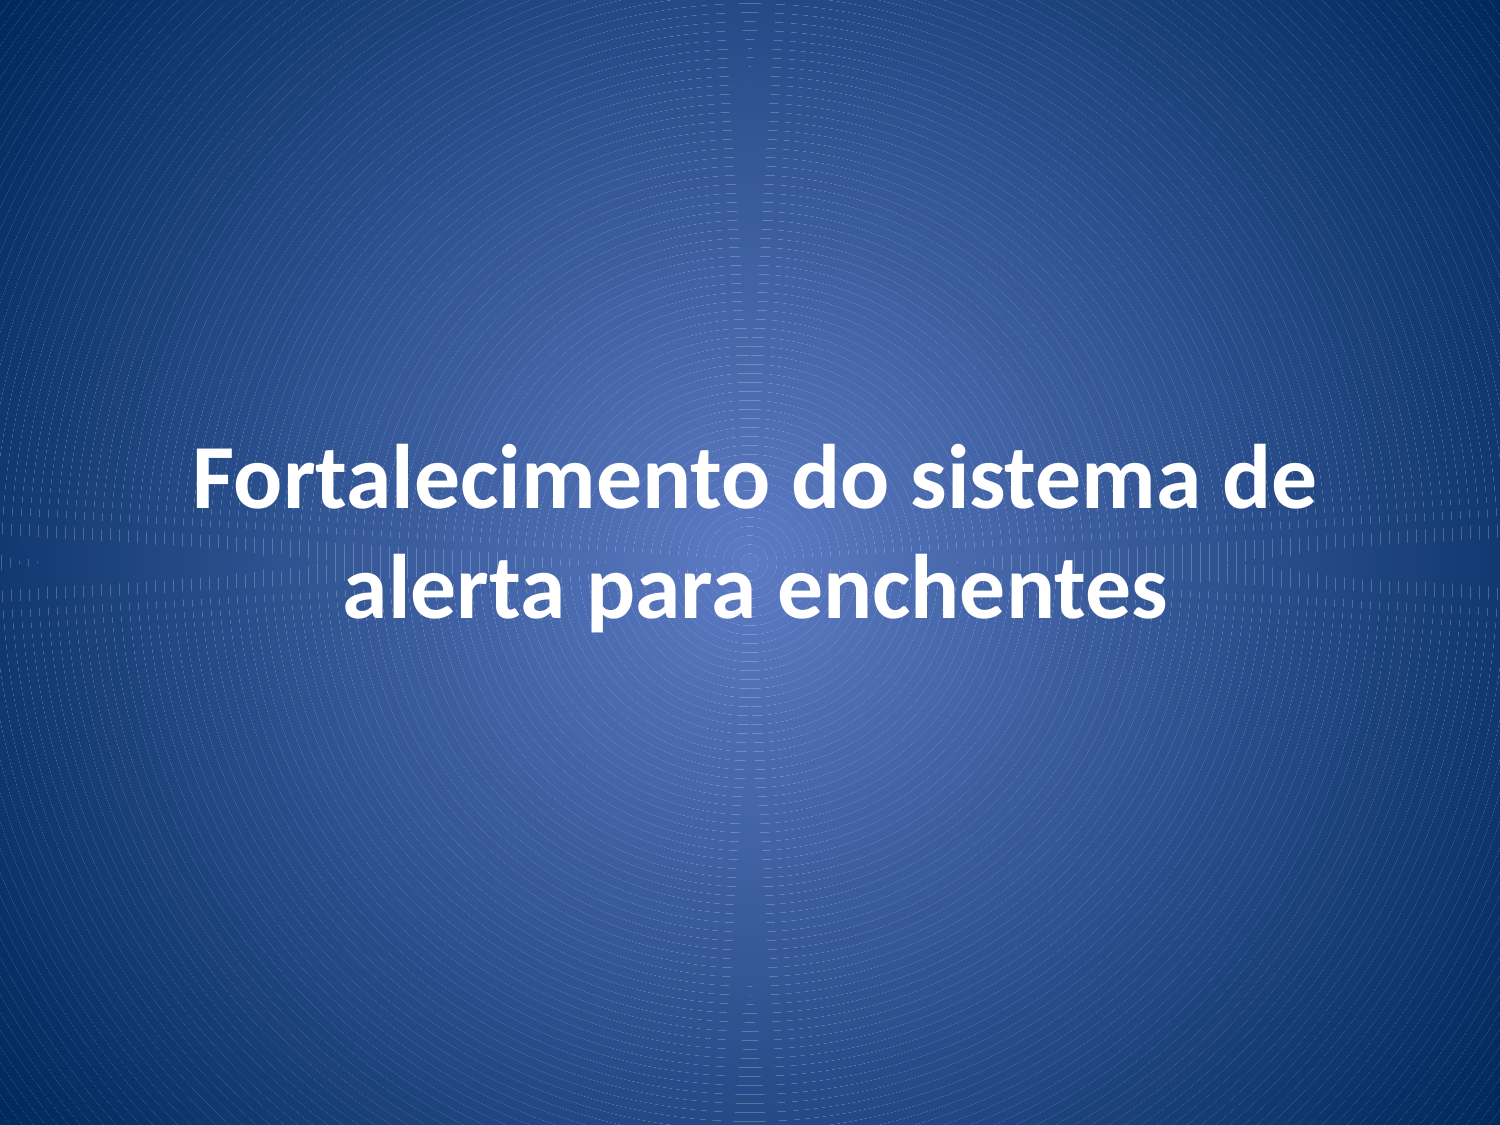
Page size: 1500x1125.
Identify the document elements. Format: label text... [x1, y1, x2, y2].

title Fortalecimento do sistema de alerta para enchentes [76, 42, 1436, 1012]
